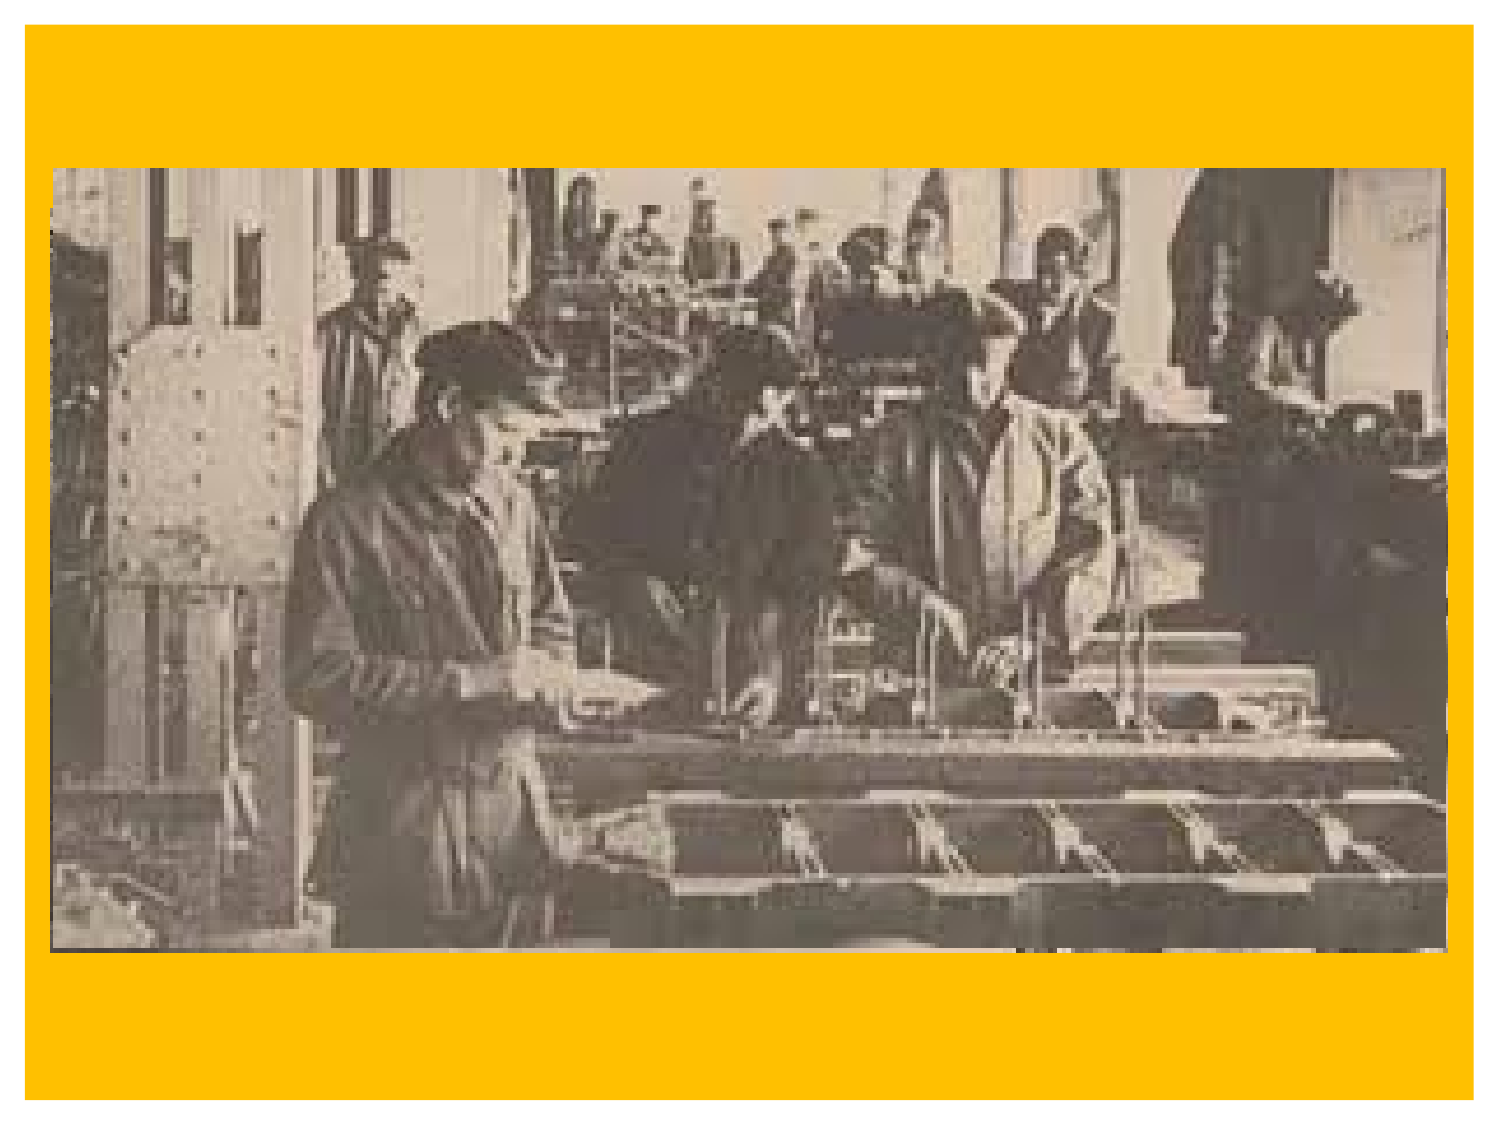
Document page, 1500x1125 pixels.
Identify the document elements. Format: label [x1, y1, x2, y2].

picture [49, 168, 1449, 953]
